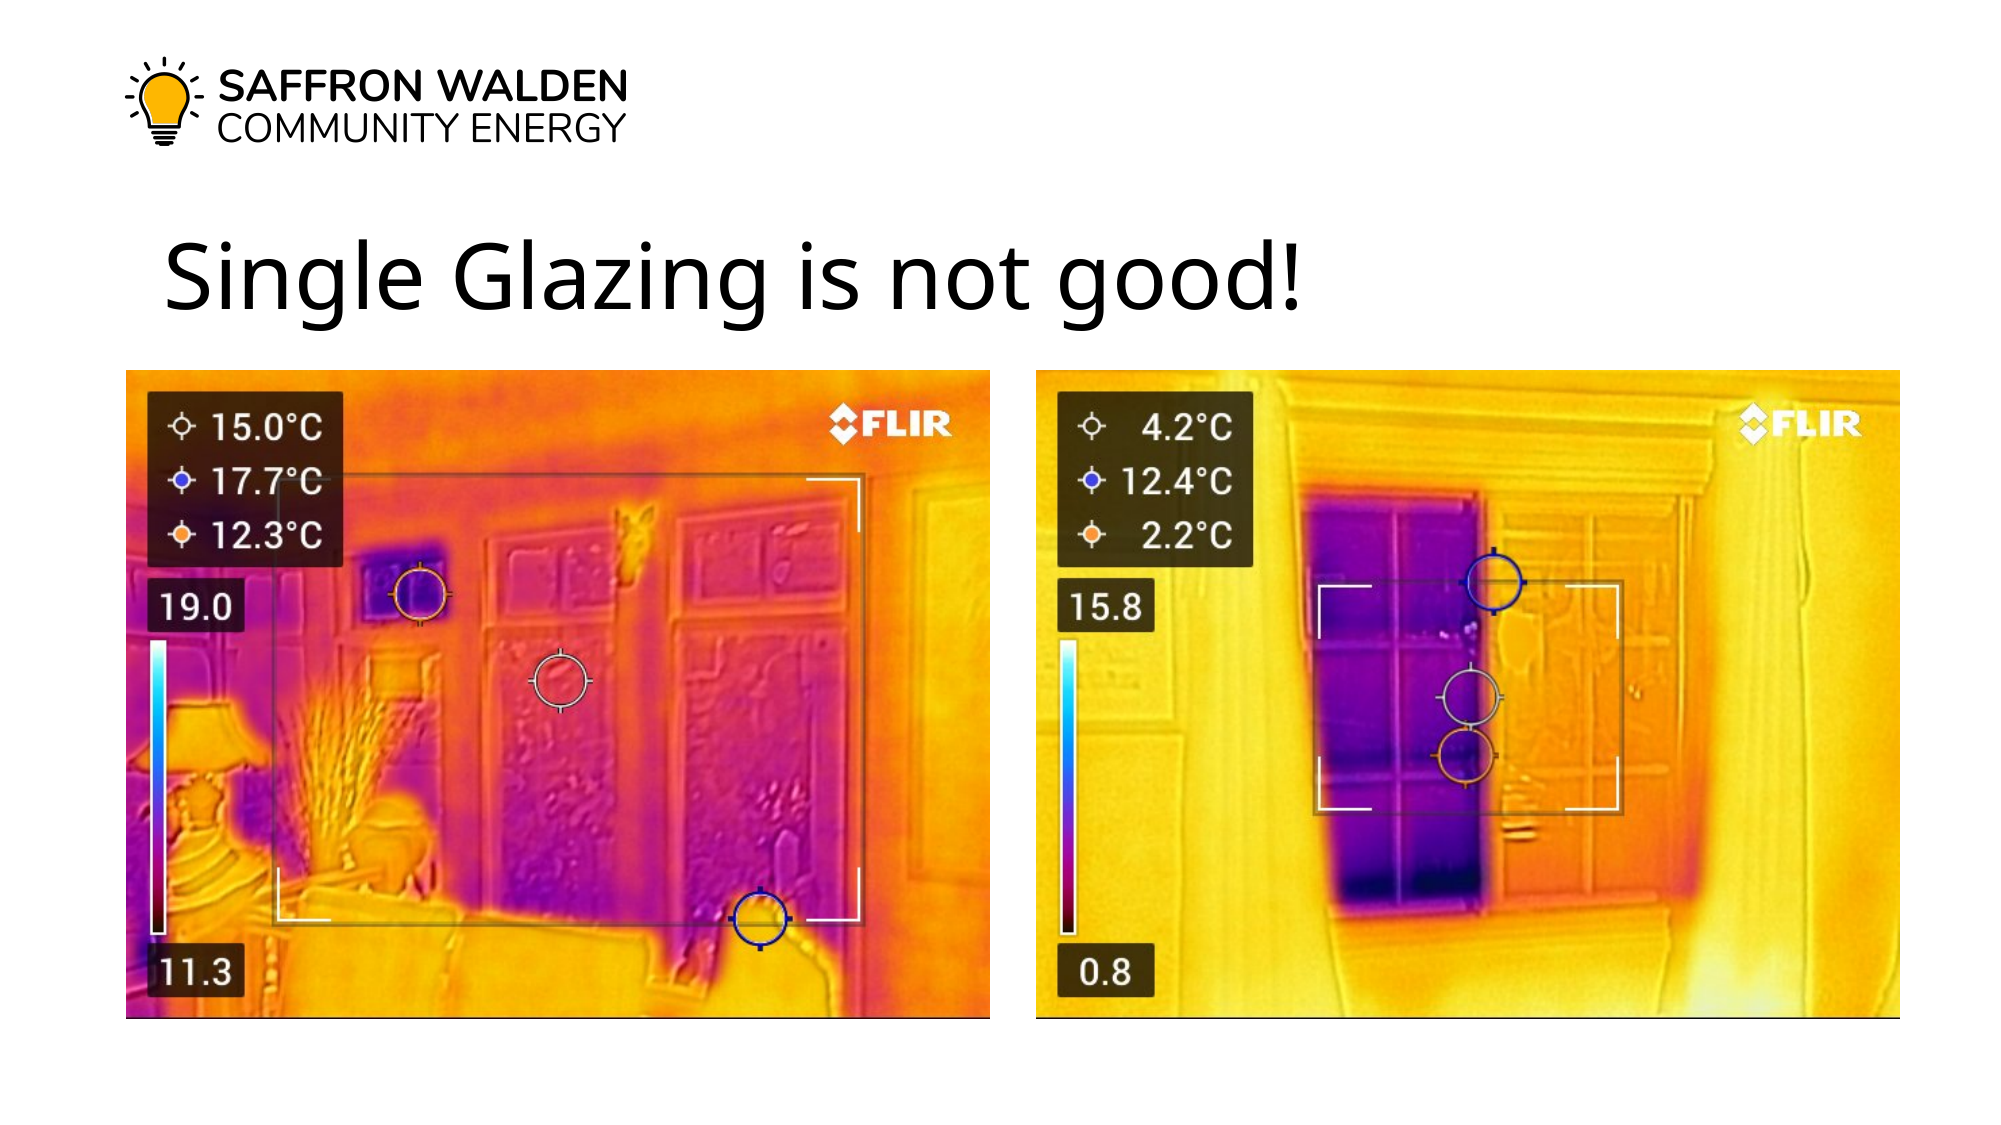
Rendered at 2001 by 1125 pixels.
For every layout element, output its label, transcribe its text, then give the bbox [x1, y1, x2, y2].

picture [113, 51, 646, 155]
picture [126, 370, 990, 1019]
title Single Glazing is not good! [148, 188, 1874, 371]
picture [1036, 370, 1900, 1019]
